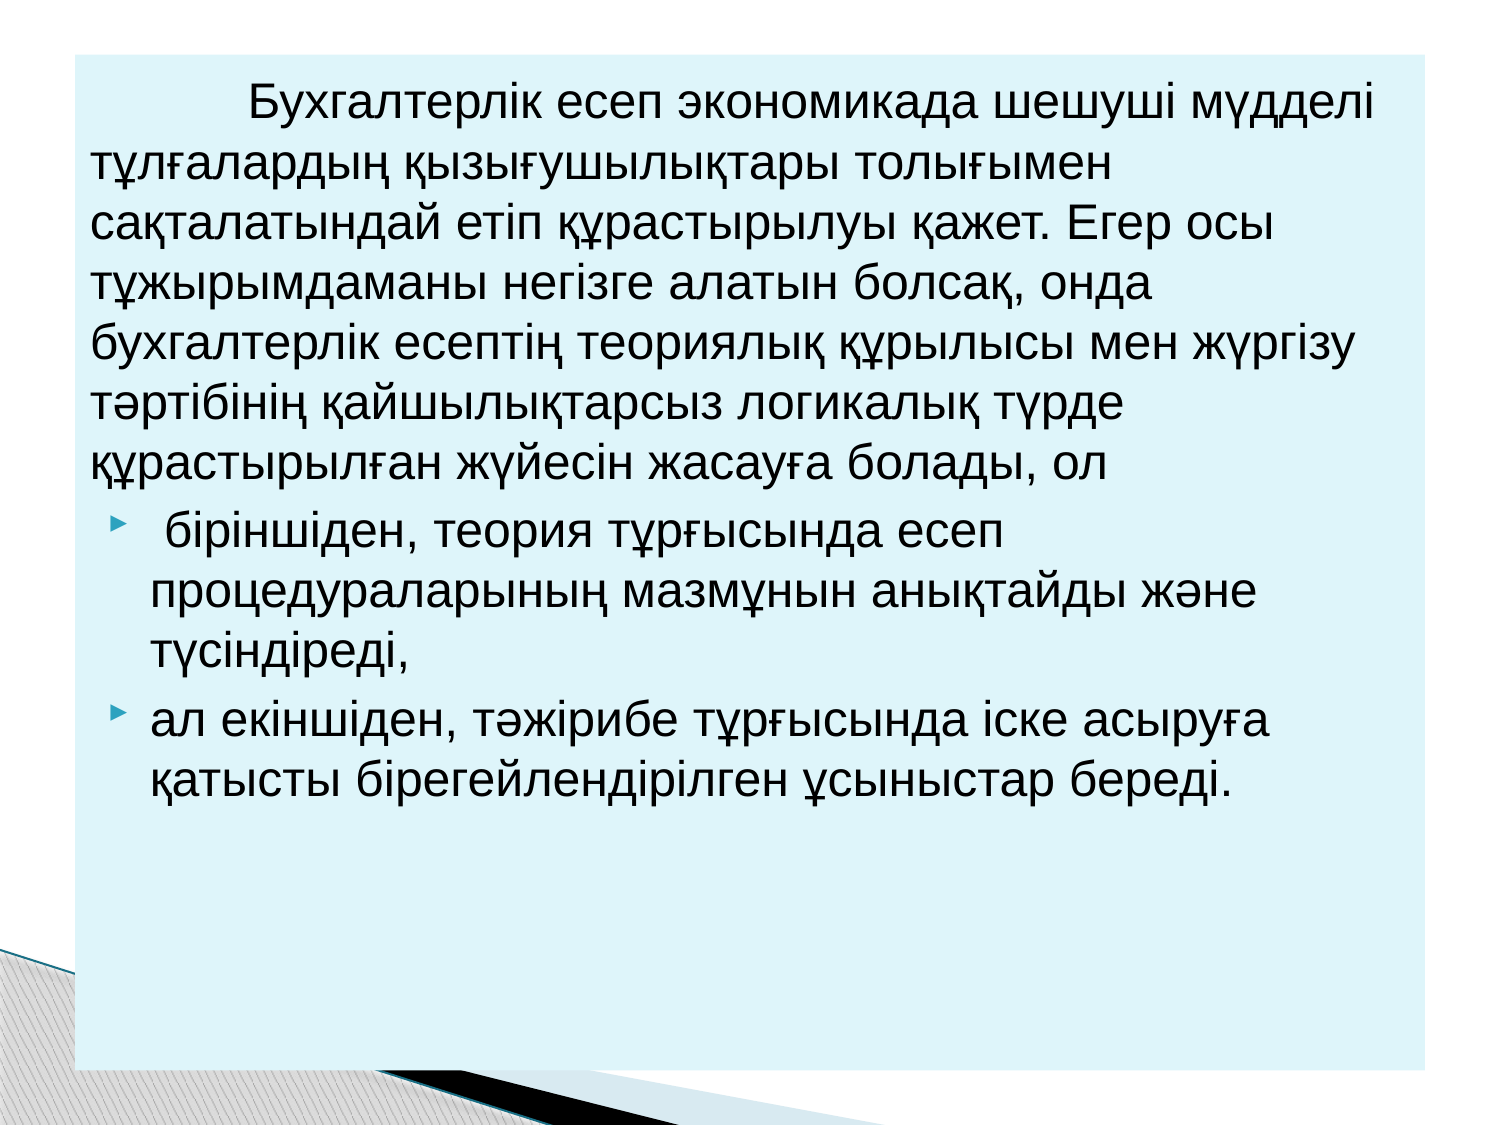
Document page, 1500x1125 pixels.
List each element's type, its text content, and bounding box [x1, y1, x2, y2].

list Бухгалтерлік есеп экономикада шешуші мүдделі тұлғалардың қызығушылықтары толығымен сақталатындай етіп құрастырылуы қажет. Егер осы тұжырымдаманы негізге алатын болсақ, онда бухгалтерлік есептің теориялық құрылысы мен жүргізу тәртібінің қайшылықтарсыз логикалық түрде құрастырылған жүйесін жасауға болады, ол біріншіден, теория тұрғысында есеп процедураларының мазмұнын анықтайды және түсіндіреді, ал екіншіден, тәжірибе тұрғысында іске асыруға қатысты бірегейлендірілген ұсыныстар береді. [75, 54, 1425, 1071]
